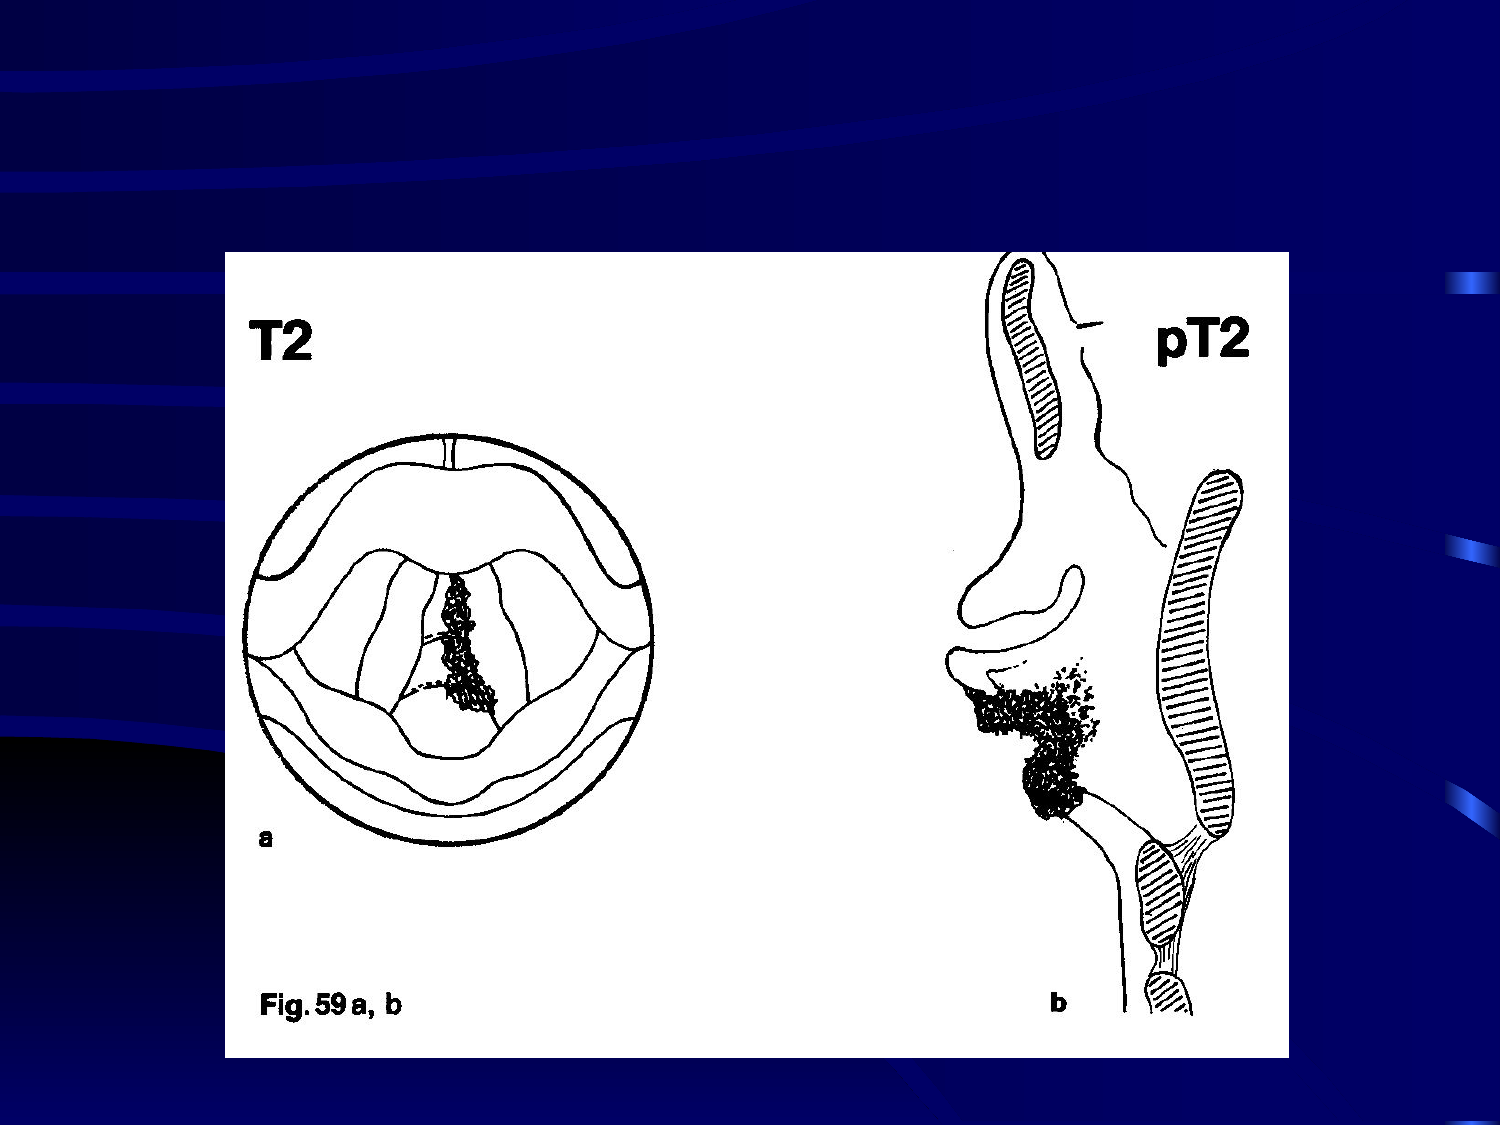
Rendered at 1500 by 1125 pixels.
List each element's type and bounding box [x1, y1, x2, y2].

picture [225, 252, 1289, 1059]
